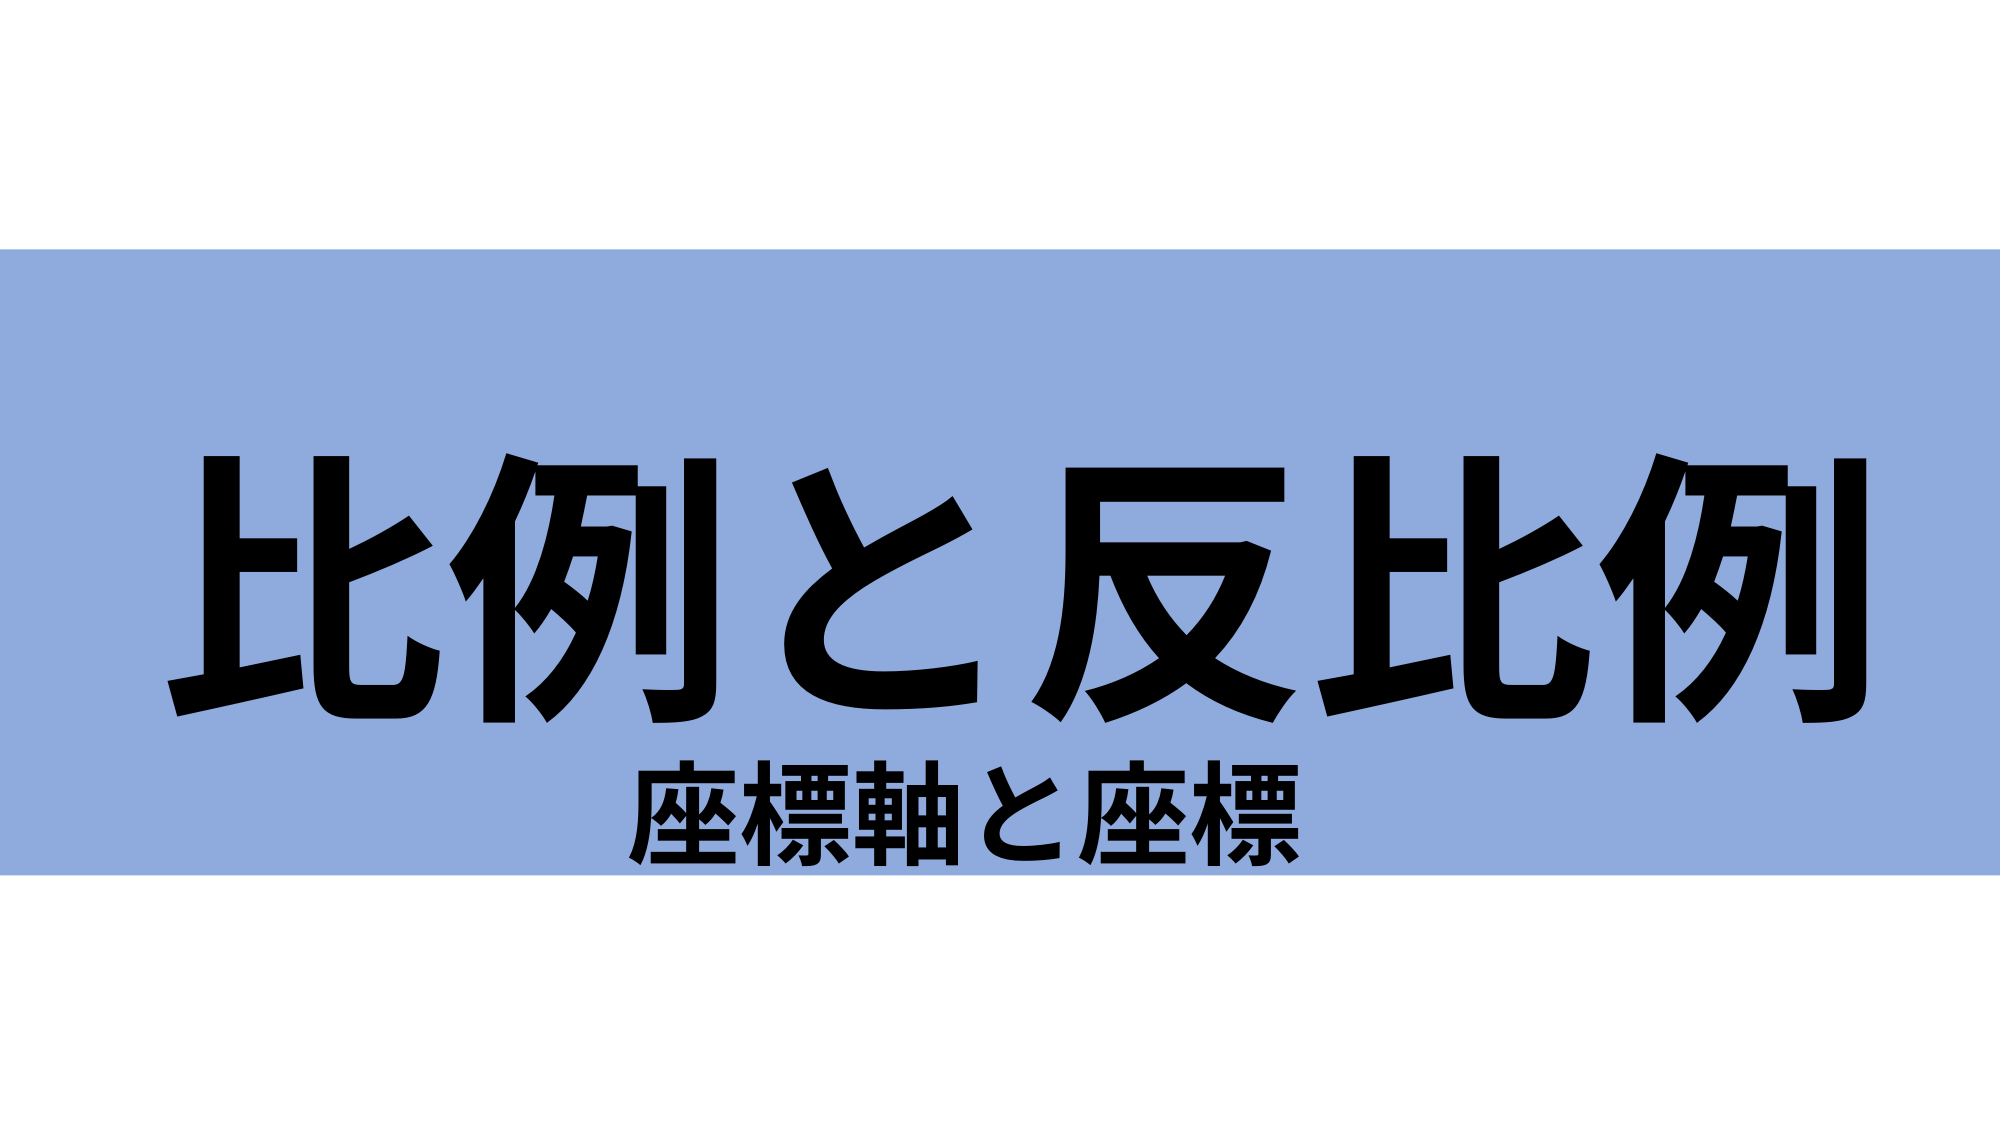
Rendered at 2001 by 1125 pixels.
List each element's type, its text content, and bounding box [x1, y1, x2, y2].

text_box 座標軸と座標 [612, 736, 1317, 887]
text_box 比例と反比例 [144, 402, 1899, 763]
text_box [0, 248, 2000, 876]
